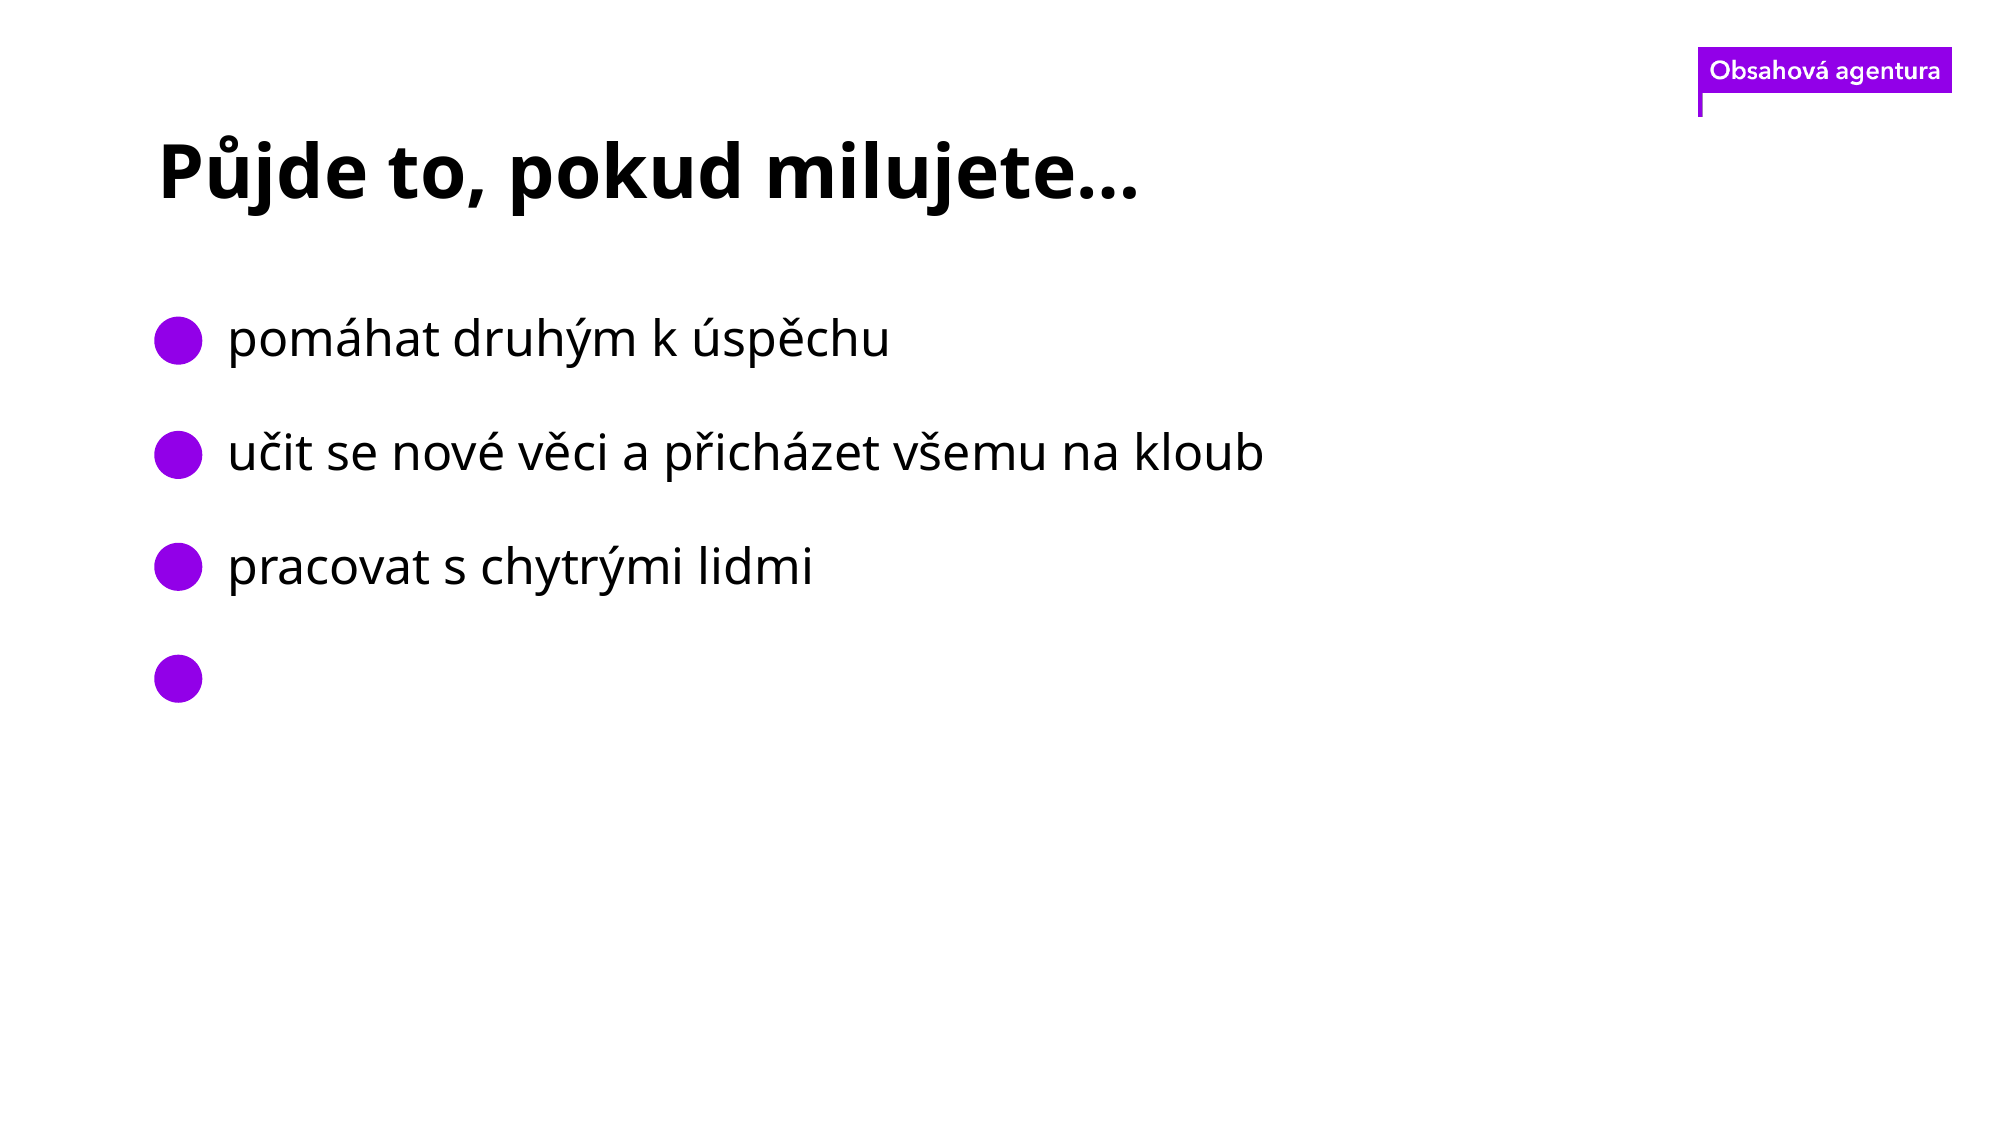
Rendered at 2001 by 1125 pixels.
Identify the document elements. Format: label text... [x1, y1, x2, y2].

text_box [153, 653, 204, 704]
text_box [153, 315, 204, 366]
text_box Půjde to, pokud milujete… [143, 115, 1348, 221]
text_box [153, 541, 204, 592]
text_box [153, 429, 204, 480]
text_box pomáhat druhým k úspěchu učit se nové věci a přicházet všemu na kloub pracovat s chytrými lidmi [212, 298, 1925, 602]
picture [1698, 47, 1952, 117]
